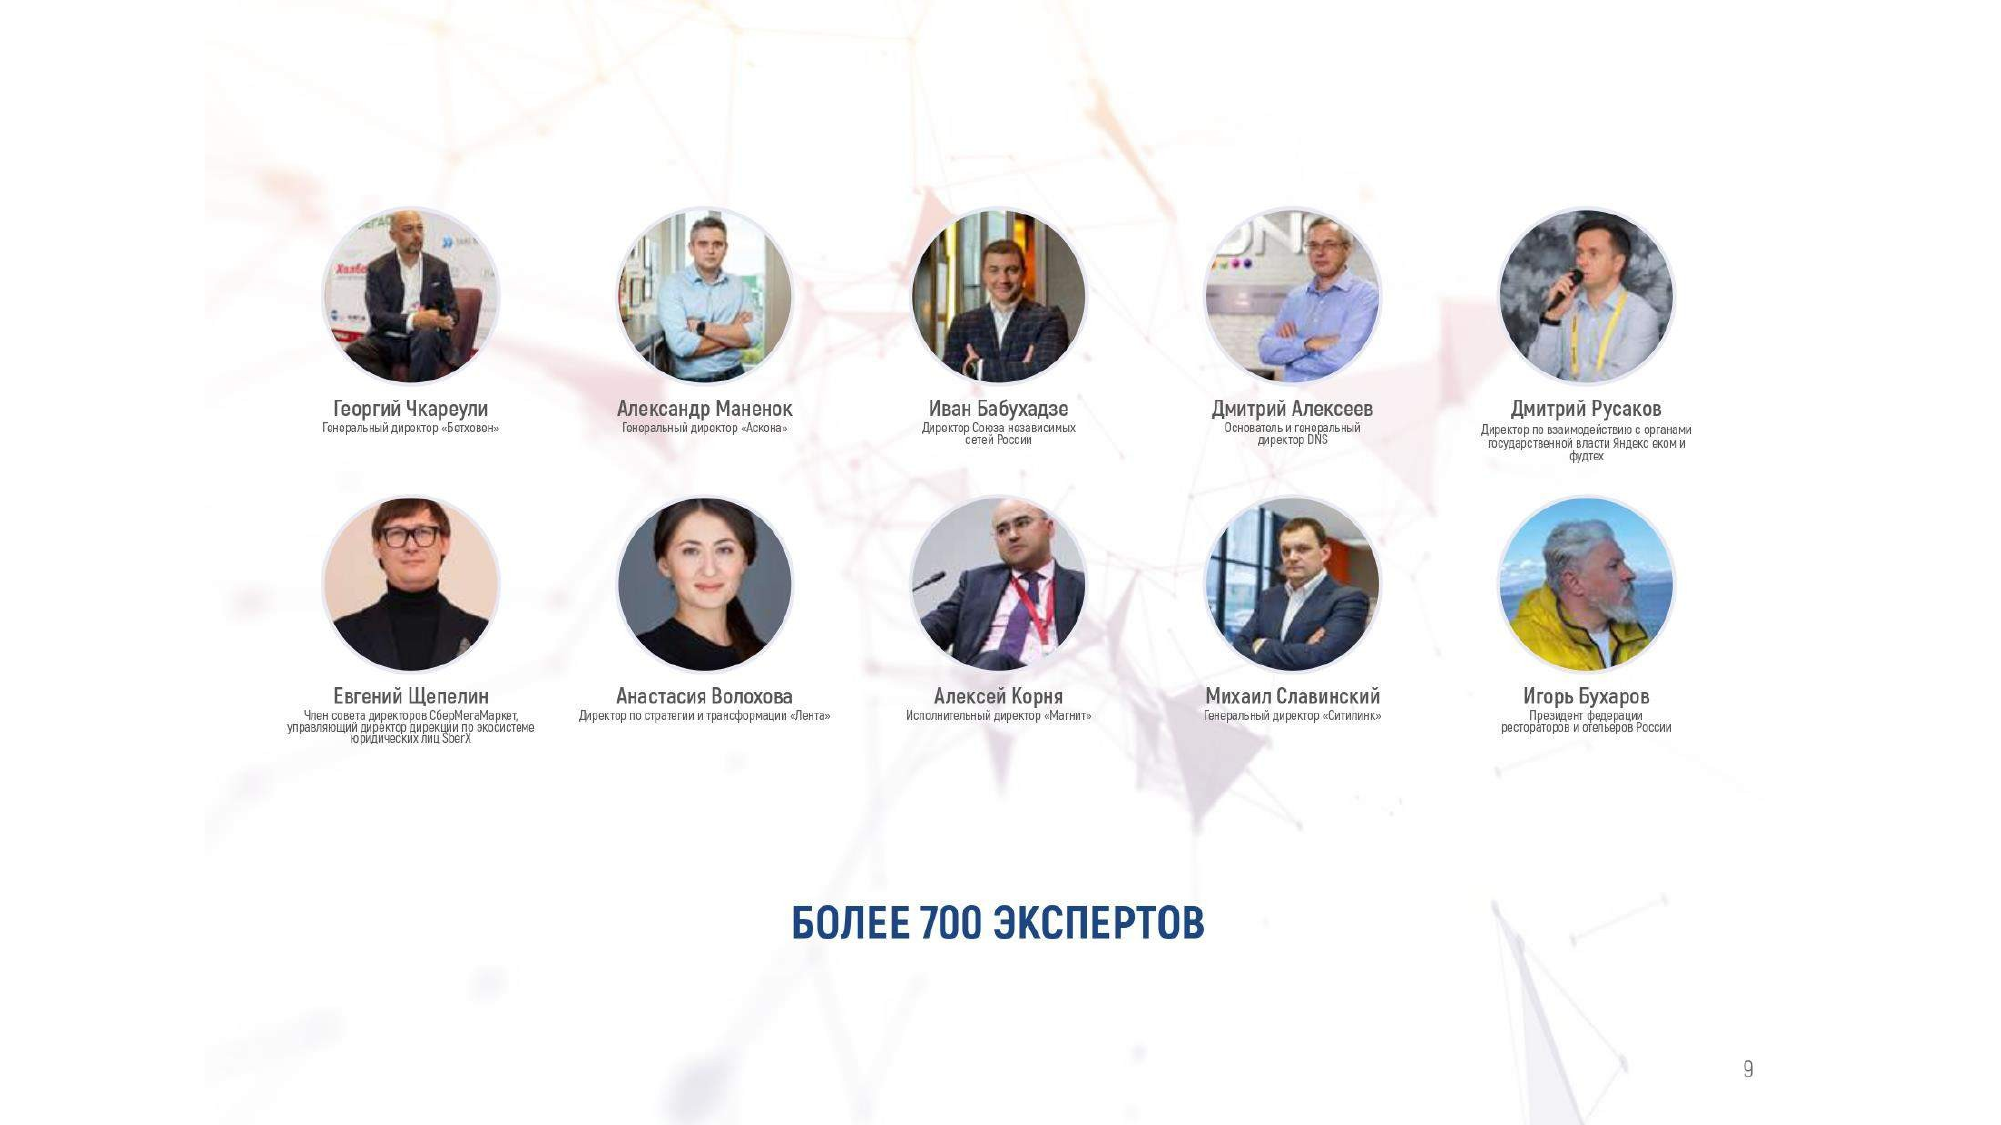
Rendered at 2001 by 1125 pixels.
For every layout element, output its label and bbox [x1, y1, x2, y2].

text_box [204, 0, 1765, 1125]
